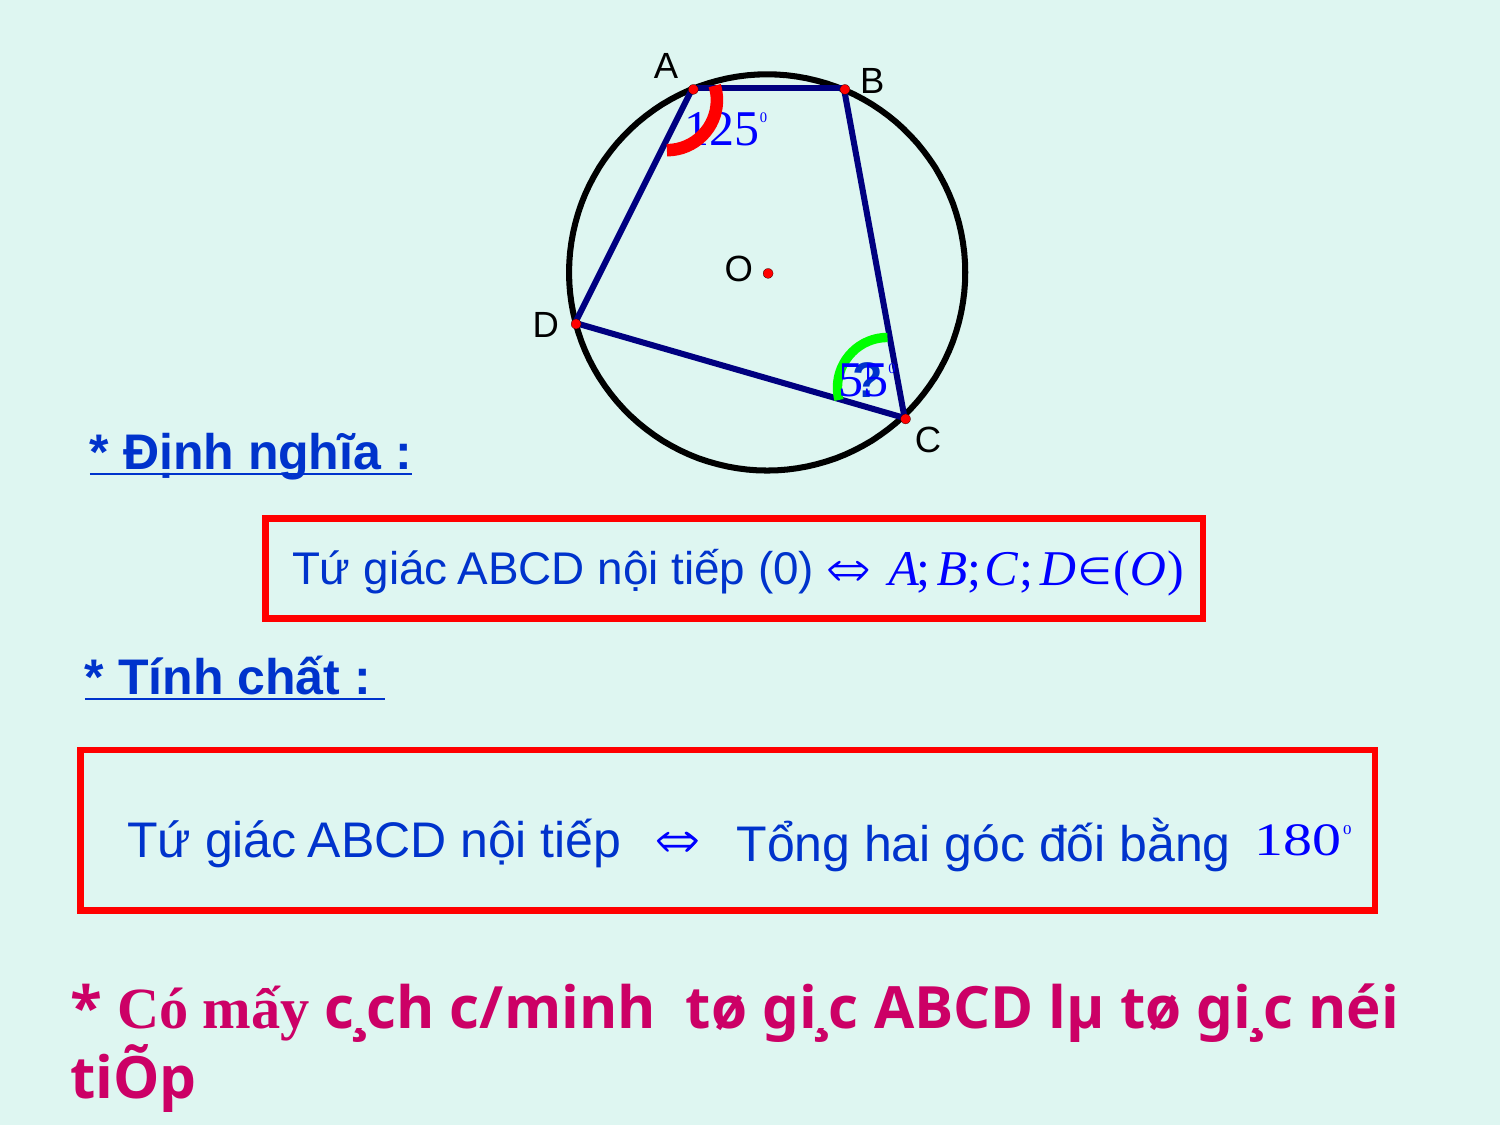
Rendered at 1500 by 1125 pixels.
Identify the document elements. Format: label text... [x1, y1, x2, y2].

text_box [666, 85, 773, 152]
text_box * Có mấy c¸ch c/minh tø gi¸c ABCD lµ tø gi¸c néi tiÕp [55, 962, 1476, 1118]
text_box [80, 749, 1376, 911]
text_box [265, 518, 1204, 619]
text_box * Tính chất : [70, 637, 401, 713]
picture [512, 25, 988, 493]
text_box * Định nghĩa : [74, 412, 427, 488]
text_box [835, 352, 901, 403]
